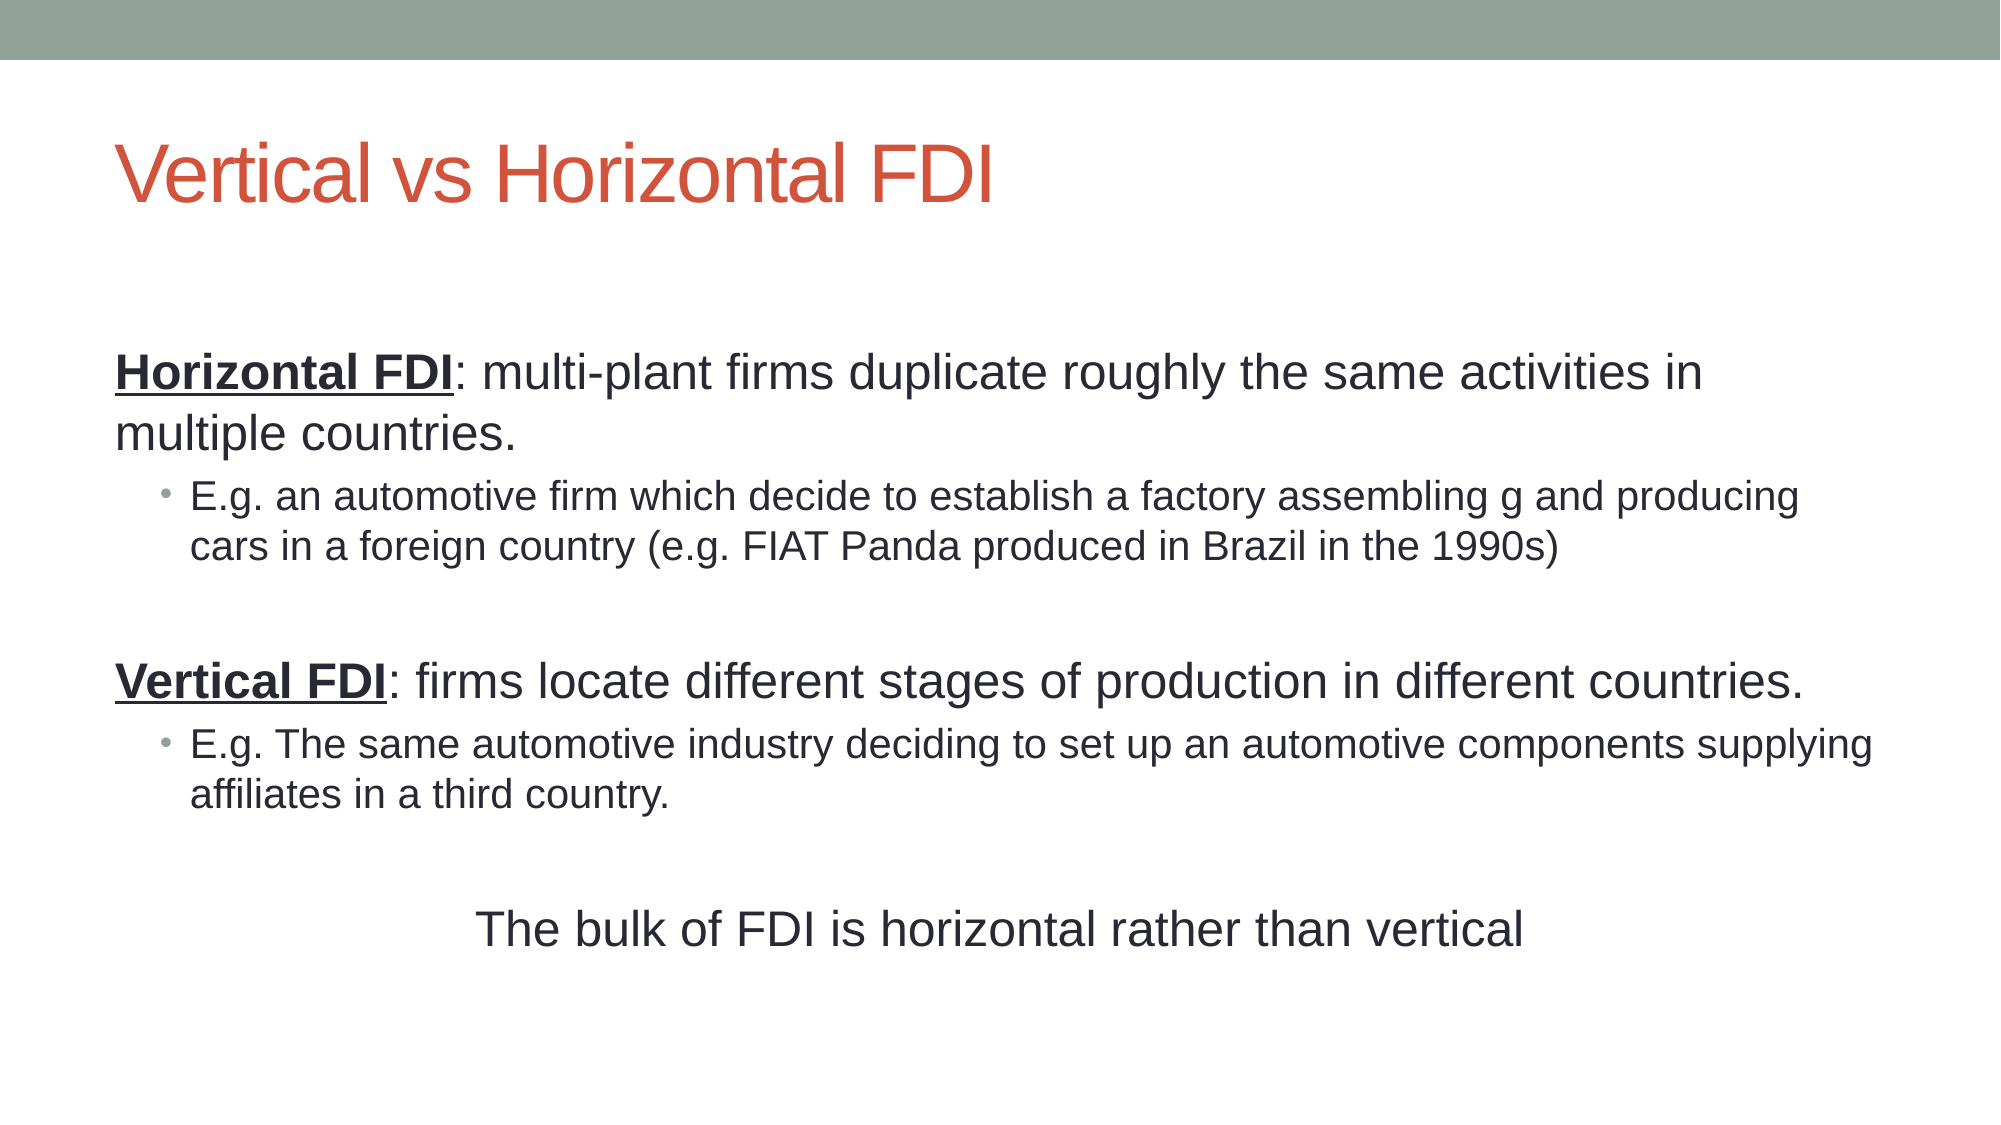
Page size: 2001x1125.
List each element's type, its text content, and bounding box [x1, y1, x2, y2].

title Vertical vs Horizontal FDI [99, 87, 1900, 250]
list Horizontal FDI: multi-plant firms duplicate roughly the same activities in multiple countries. E.g. an automotive firm which decide to establish a factory assembling g and producing cars in a foreign country (e.g. FIAT Panda produced in Brazil in the 1990s) Vertical FDI: firms locate different stages of production in different countries. E.g. The same automotive industry deciding to set up an automotive components supplying affiliates in a third country. The bulk of FDI is horizontal rather than vertical [99, 262, 1900, 1063]
